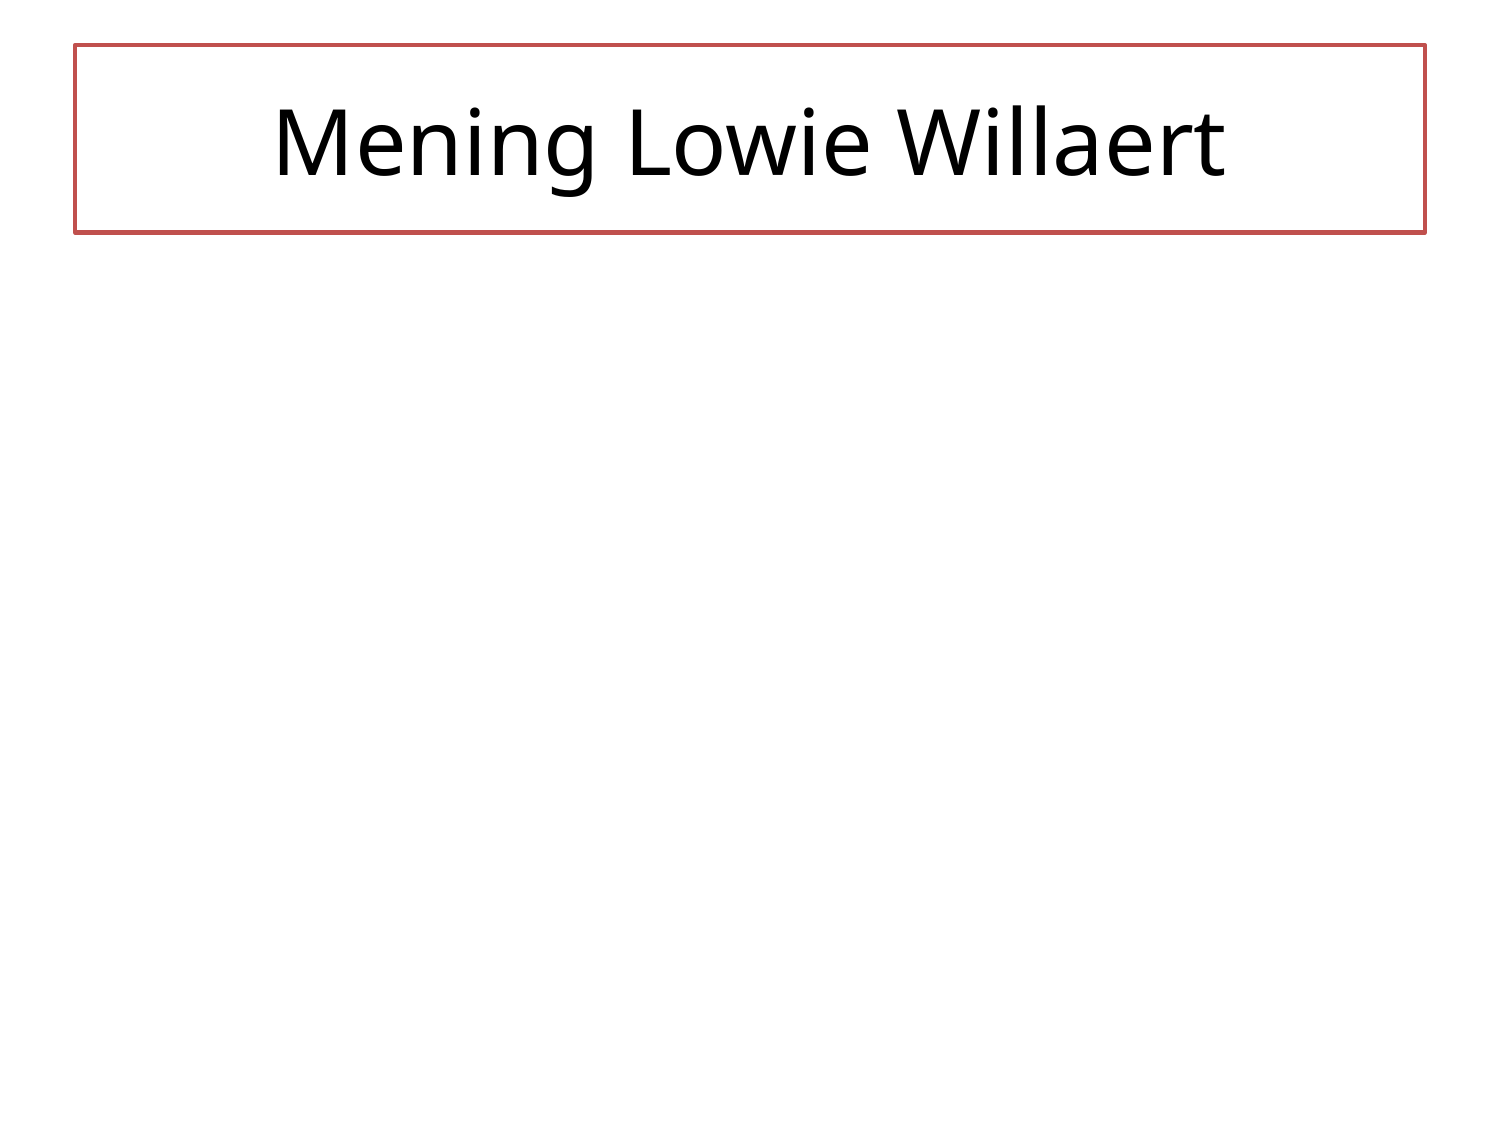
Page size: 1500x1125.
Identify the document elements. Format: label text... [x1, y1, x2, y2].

title Mening Lowie Willaert [73, 43, 1427, 235]
